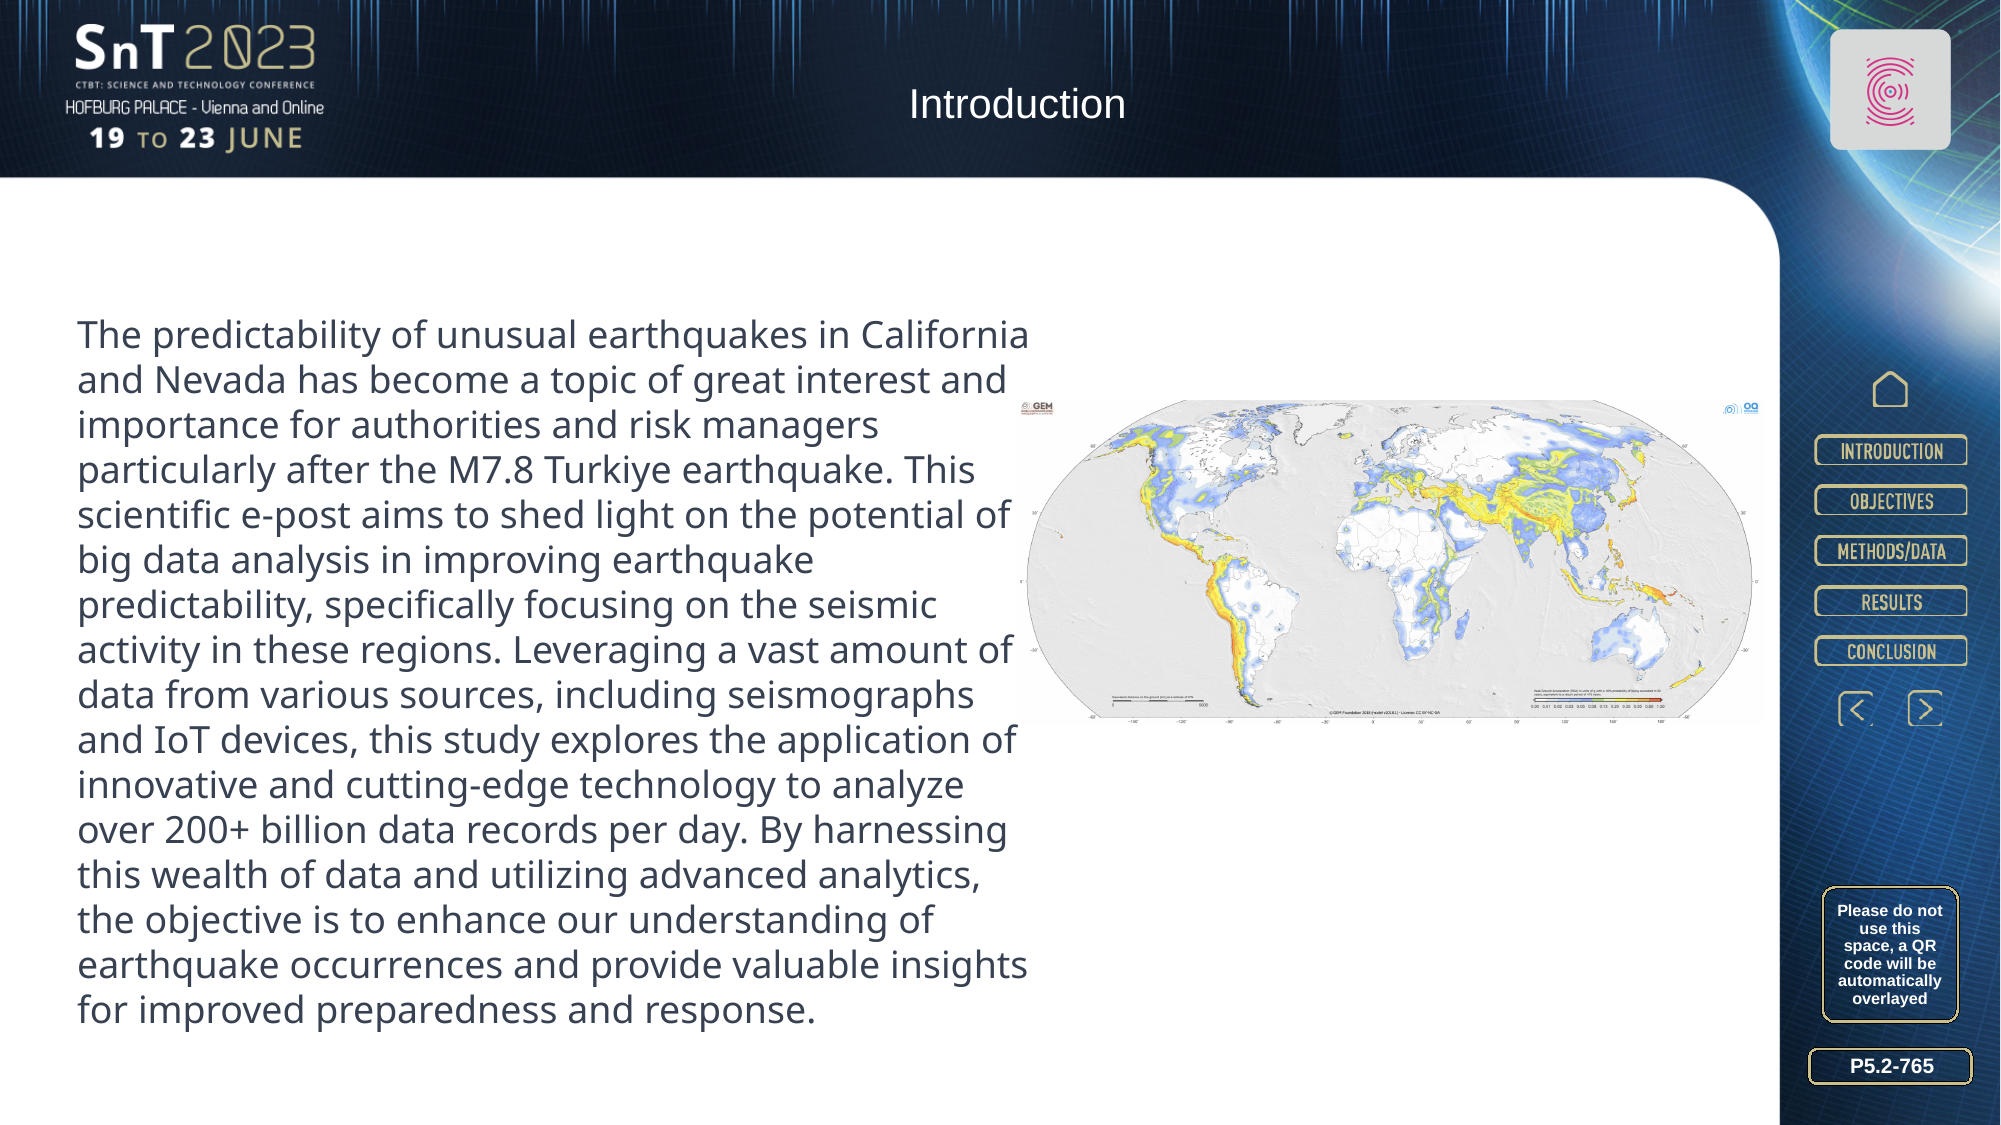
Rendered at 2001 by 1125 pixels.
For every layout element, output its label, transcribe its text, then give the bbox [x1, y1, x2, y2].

text_box P5.2-765 [1824, 1047, 1960, 1086]
picture [0, 0, 2001, 1125]
text_box Please do not use this space, a QR code will be automatically overlayed [1821, 894, 1959, 1017]
text_box The predictability of unusual earthquakes in California and Nevada has become a topic of great interest and importance for authorities and risk managers particularly after the M7.8 Turkiye earthquake. This scientific e-post aims to shed light on the potential of big data analysis in improving earthquake predictability, specifically focusing on the seismic activity in these regions. Leveraging a vast amount of data from various sources, including seismographs and IoT devices, this study explores the application of innovative and cutting-edge technology to analyze over 200+ billion data records per day. By harnessing this wealth of data and utilizing advanced analytics, the objective is to enhance our understanding of earthquake occurrences and provide valuable insights for improved preparedness and response. [62, 303, 1063, 1039]
text_box Introduction [359, 43, 1676, 136]
